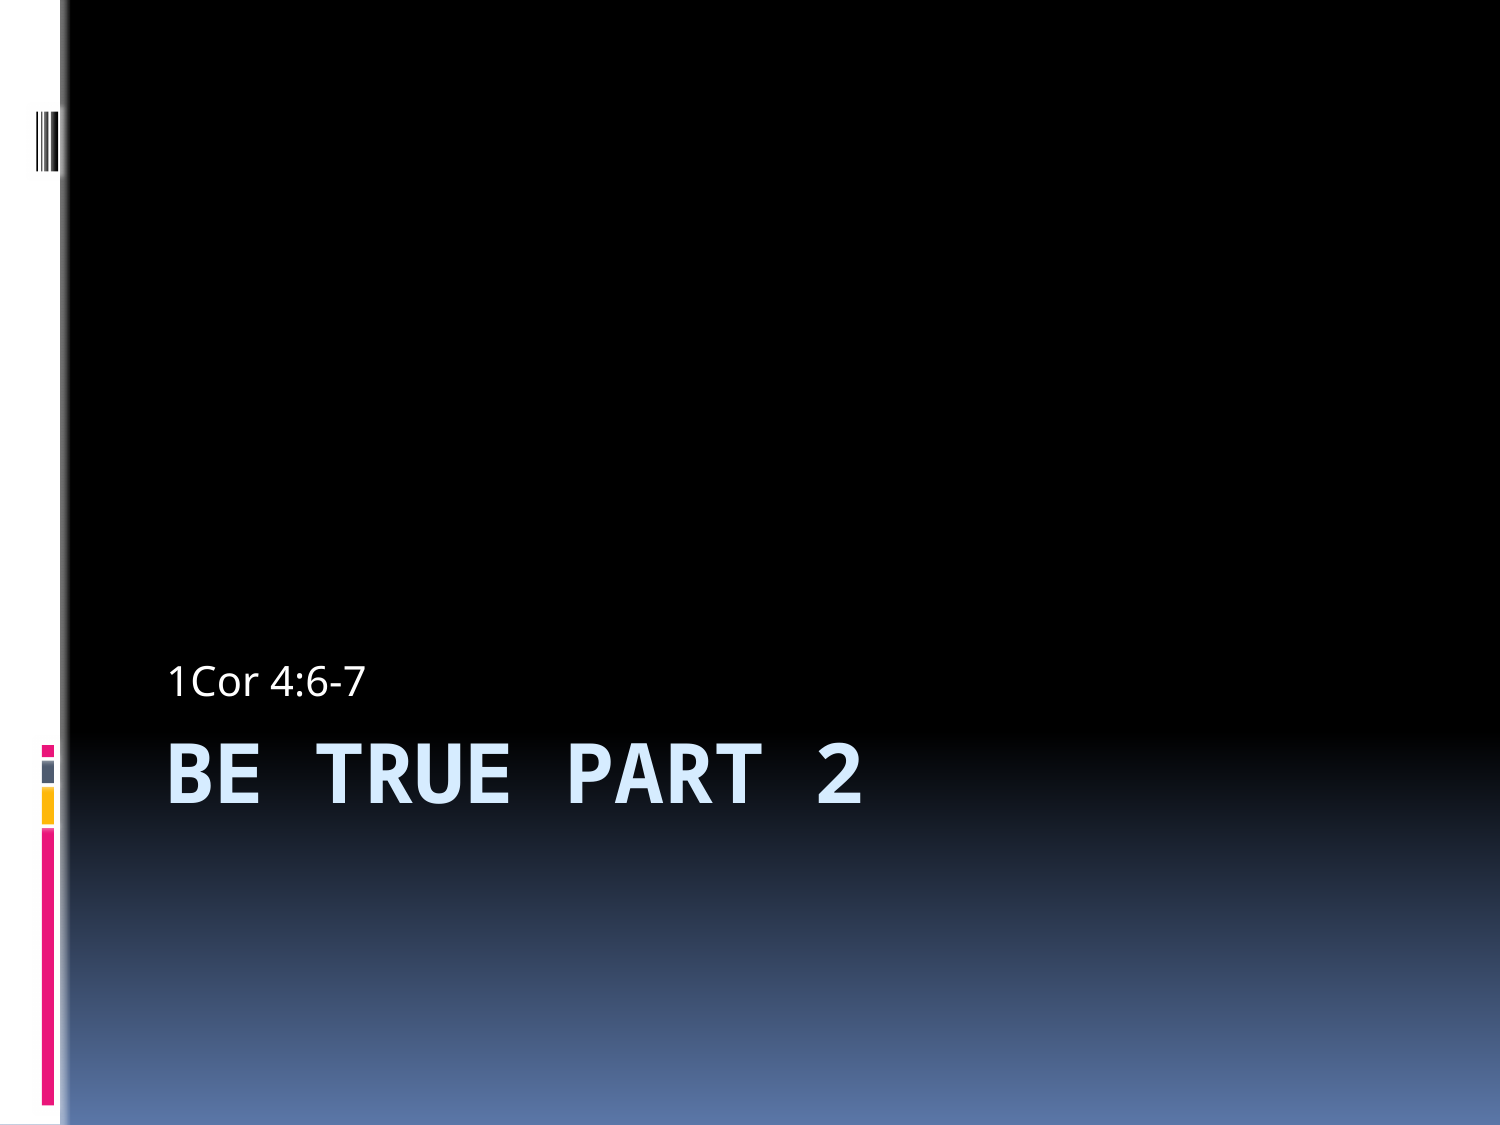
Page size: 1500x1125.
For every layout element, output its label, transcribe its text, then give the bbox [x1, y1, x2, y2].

title Be true part 2 [150, 713, 1425, 1037]
subtitle 1Cor 4:6-7 [150, 464, 1425, 713]
